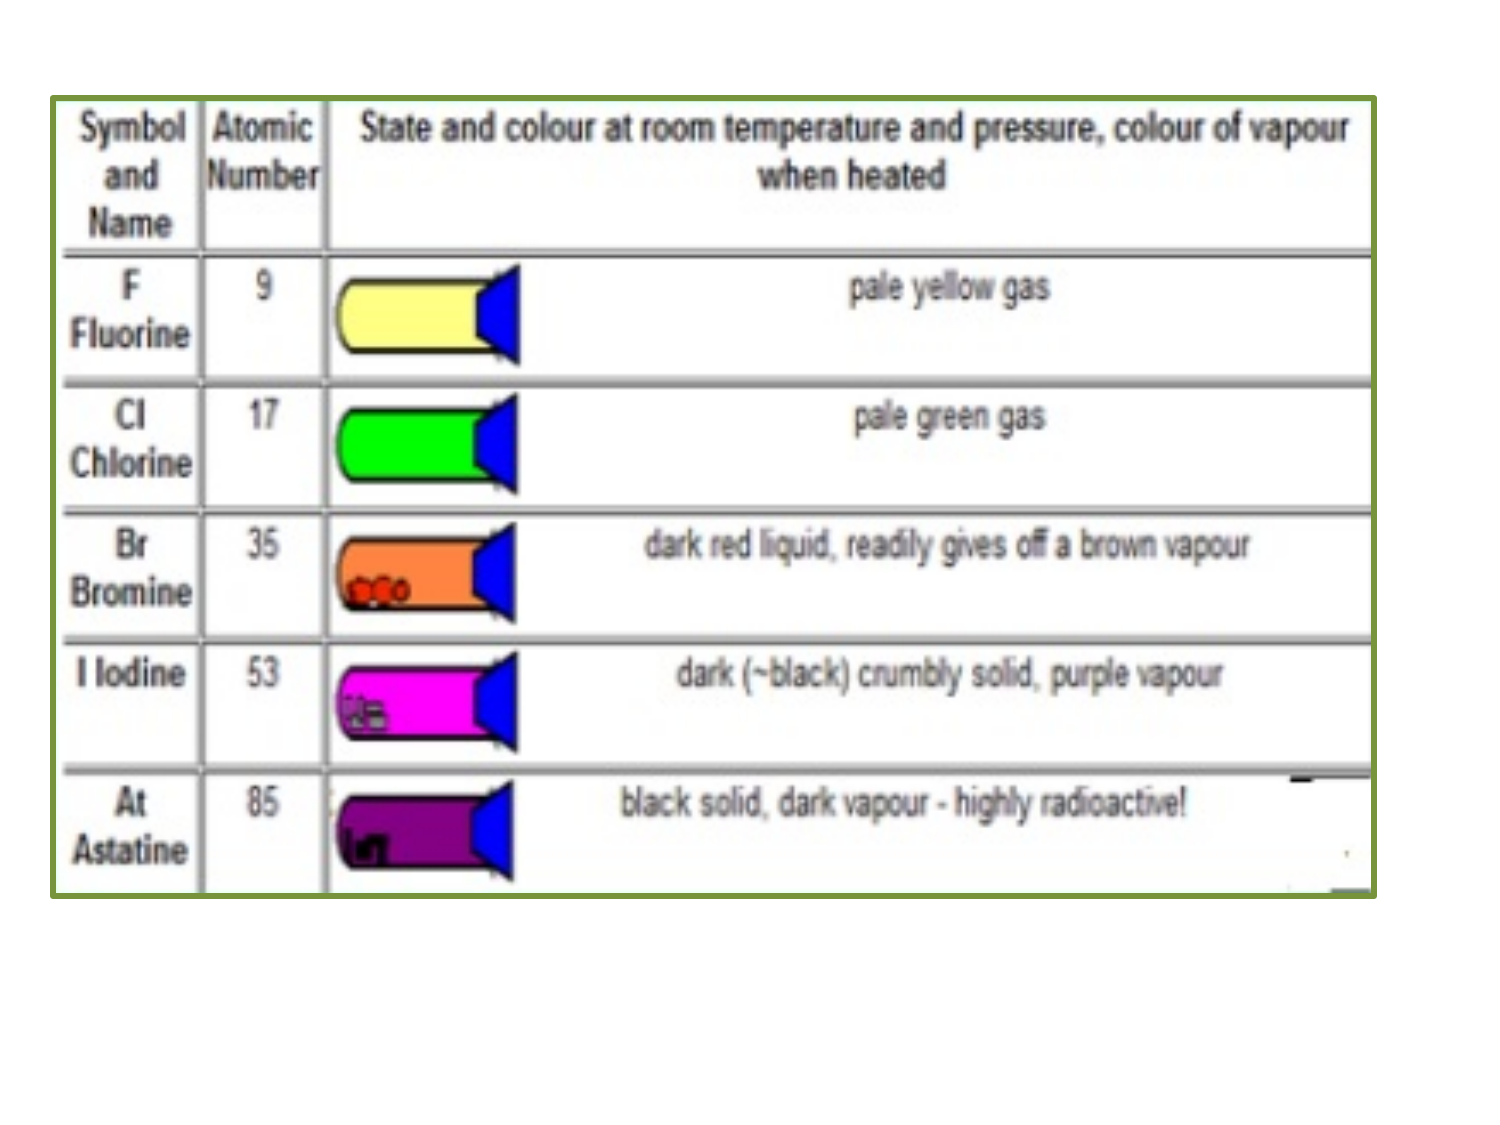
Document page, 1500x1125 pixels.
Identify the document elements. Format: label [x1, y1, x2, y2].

picture [55, 100, 1372, 894]
